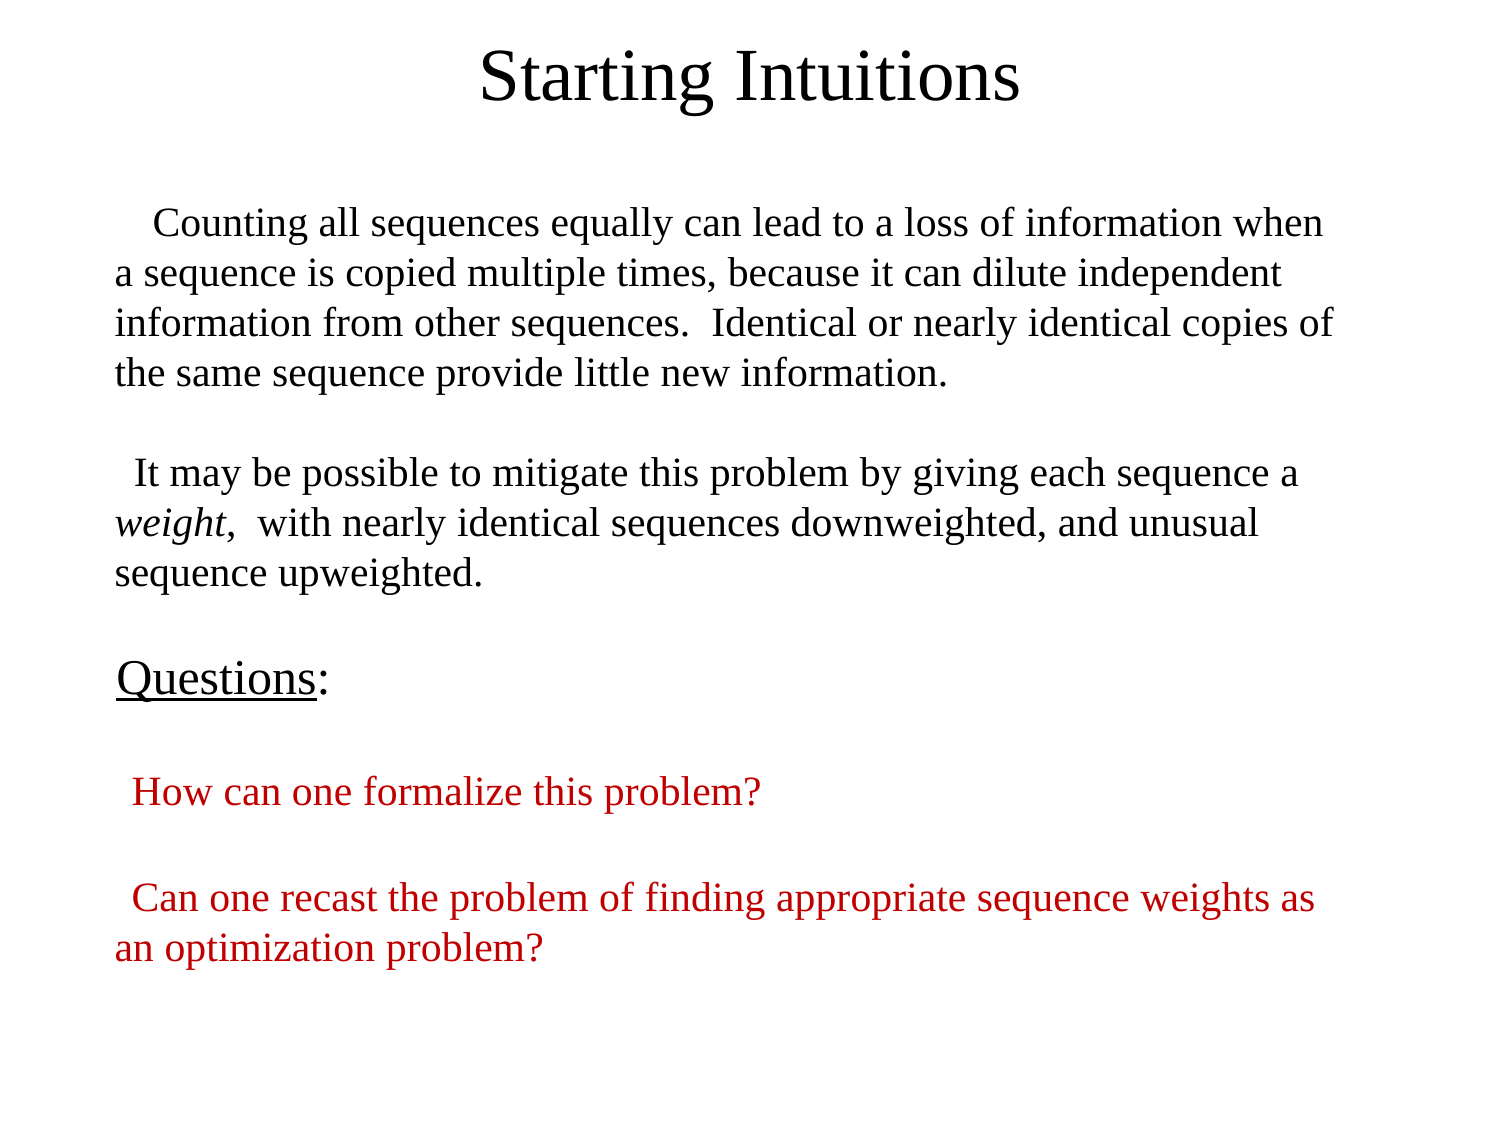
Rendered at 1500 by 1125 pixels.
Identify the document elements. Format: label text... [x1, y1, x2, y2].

text_box How can one formalize this problem? [99, 756, 1432, 822]
text_box Counting all sequences equally can lead to a loss of information when a sequence is copied multiple times, because it can dilute independent information from other sequences. Identical or nearly identical copies of the same sequence provide little new information. [99, 187, 1363, 403]
text_box Can one recast the problem of finding appropriate sequence weights as an optimization problem? [99, 862, 1363, 978]
text_box Questions: [101, 637, 371, 713]
title Starting Intuitions [75, 24, 1425, 125]
text_box It may be possible to mitigate this problem by giving each sequence a weight, with nearly identical sequences downweighted, and unusual sequence upweighted. [99, 437, 1363, 603]
